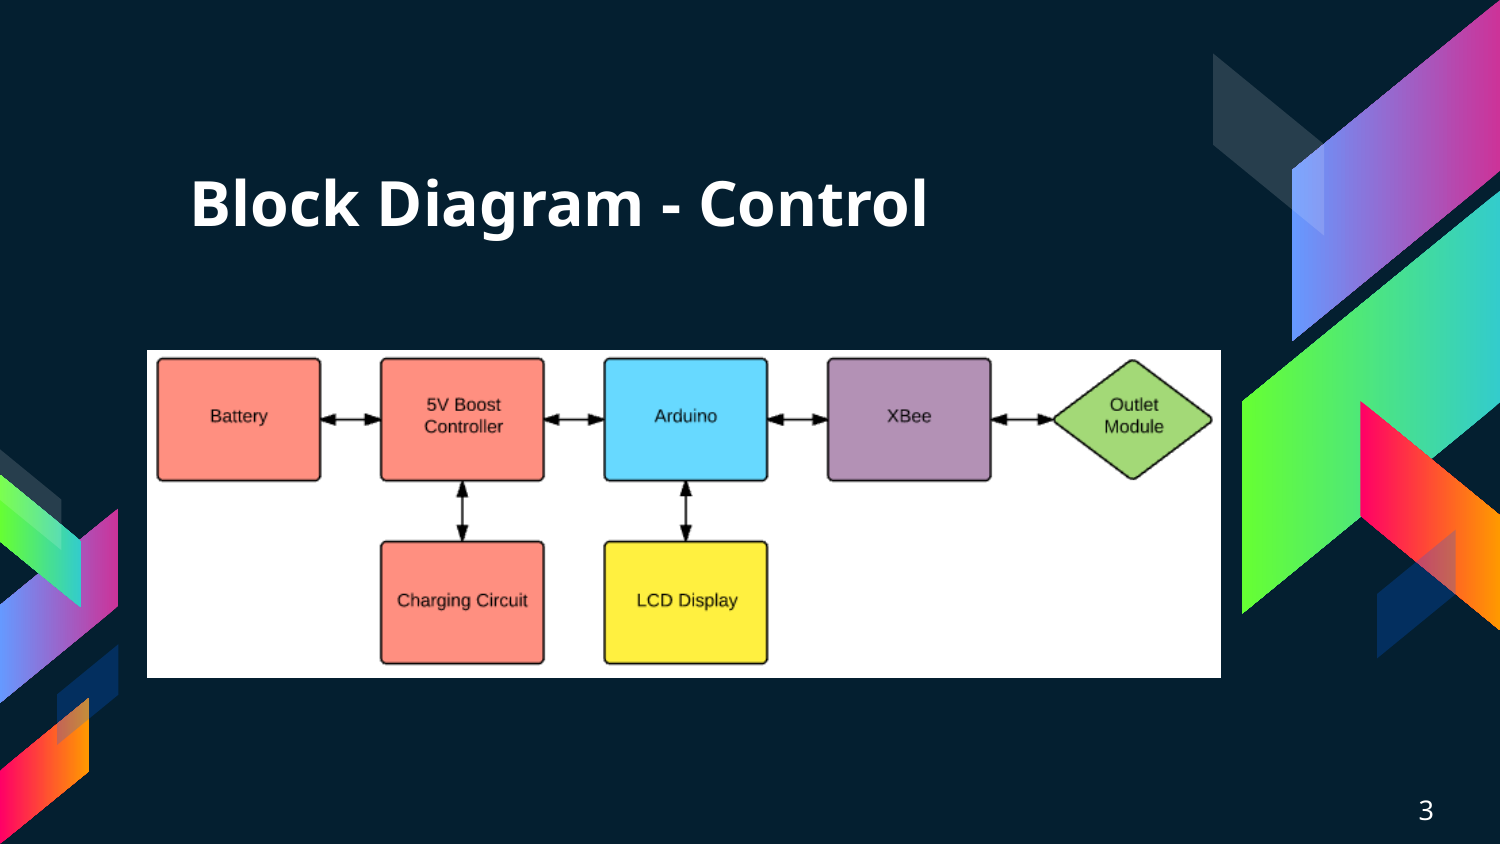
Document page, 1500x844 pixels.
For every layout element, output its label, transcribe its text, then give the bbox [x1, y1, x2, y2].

picture [147, 350, 1222, 679]
slide_number ‹#› [1403, 779, 1494, 844]
title Block Diagram - Control [175, 149, 1155, 255]
